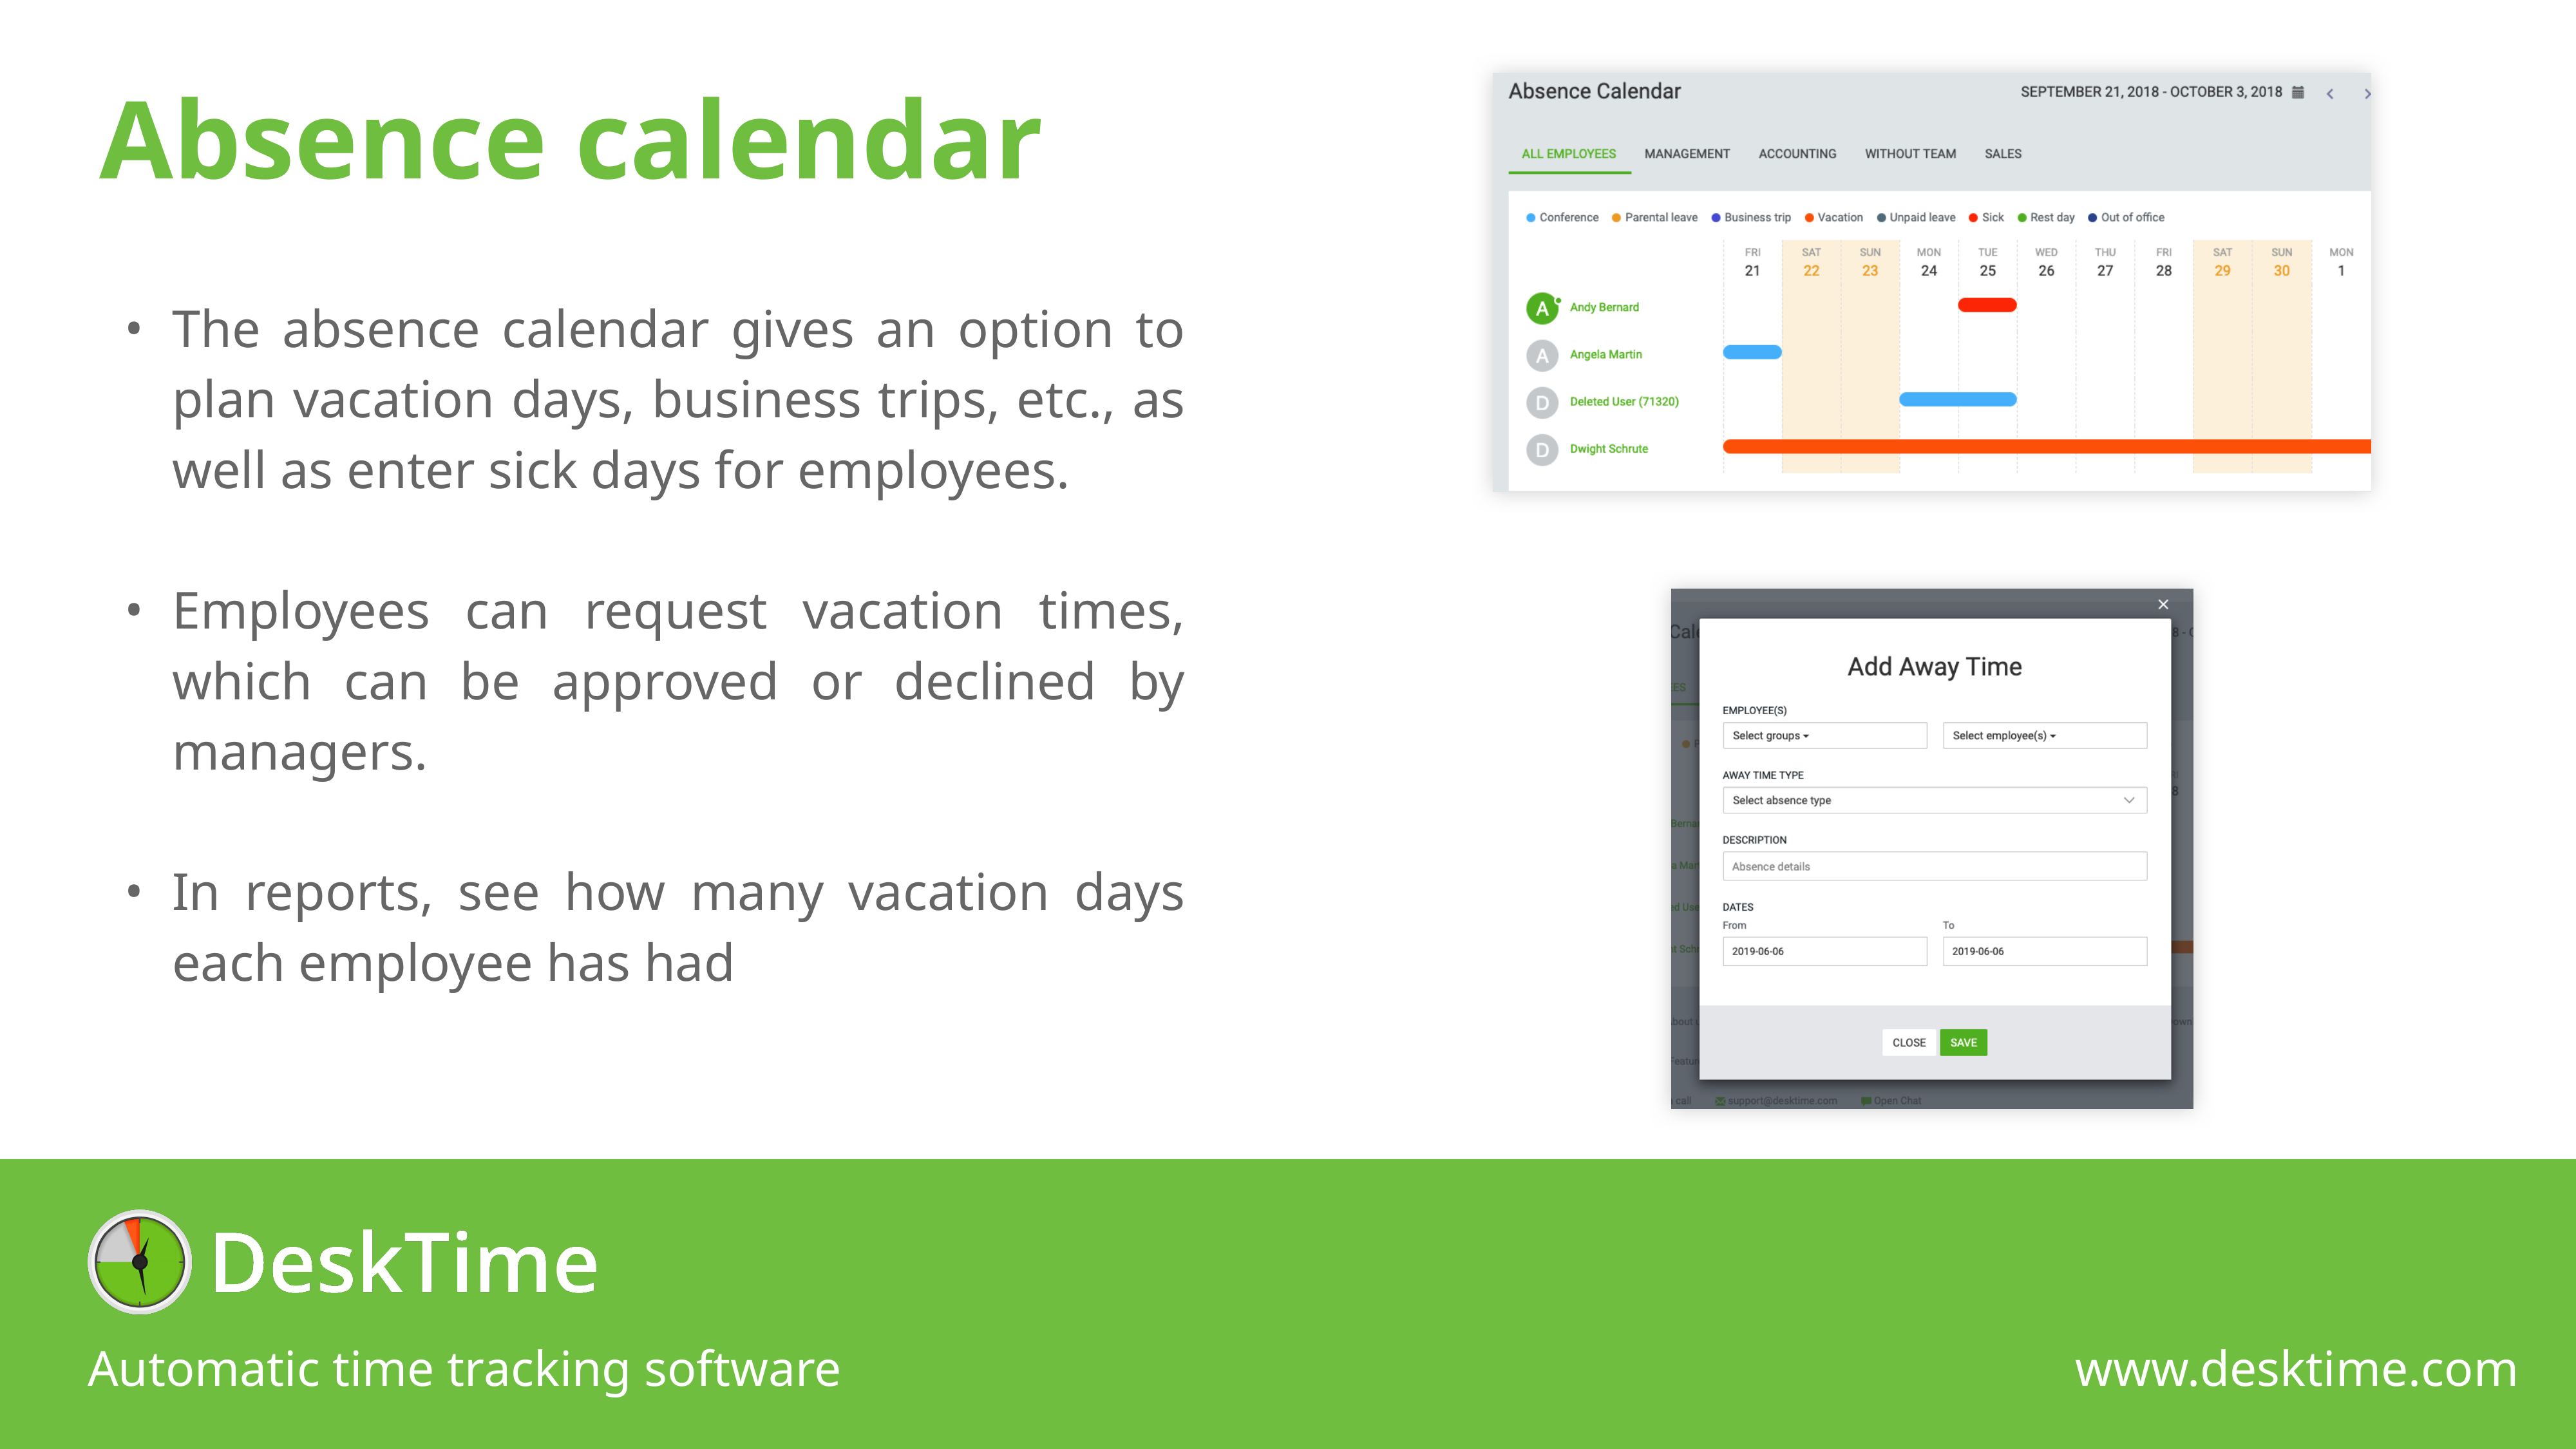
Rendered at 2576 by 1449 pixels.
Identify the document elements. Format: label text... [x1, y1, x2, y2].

title Absence calendar [91, 50, 1728, 222]
text_box The absence calendar gives an option to plan vacation days, business trips, etc., as well as enter sick days for employees. Employees can request vacation times, which can be approved or declined by managers. In reports, see how many vacation days each employee has had [91, 279, 1193, 1059]
text_box [0, 1159, 2576, 1449]
picture [1493, 72, 2371, 492]
picture [77, 1203, 623, 1321]
text_box Automatic time tracking software [78, 1339, 897, 1423]
text_box www.desktime.com [1824, 1339, 2529, 1423]
picture [1671, 589, 2193, 1109]
